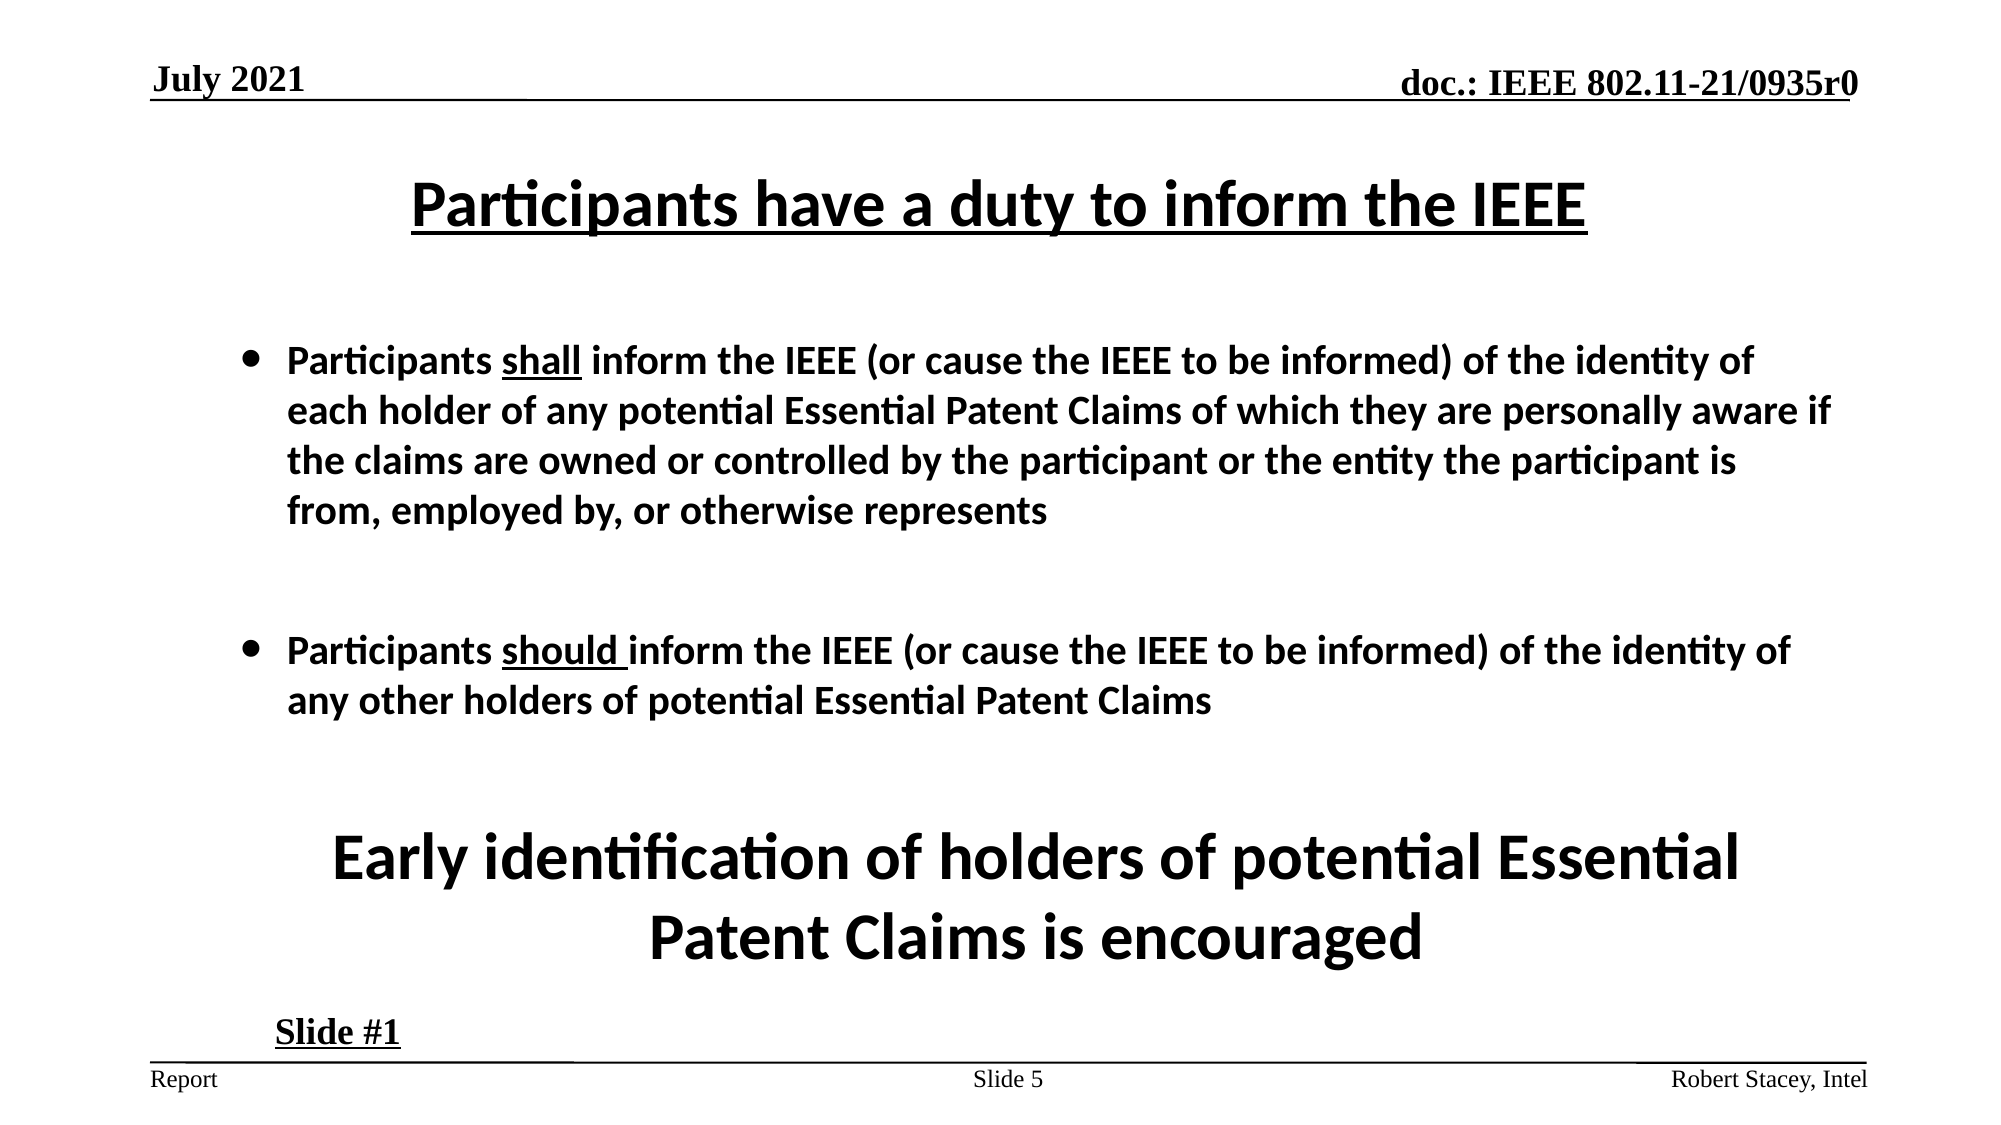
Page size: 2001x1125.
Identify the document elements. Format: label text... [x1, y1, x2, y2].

title Participants have a duty to inform the IEEE [149, 112, 1850, 288]
list Participants shall inform the IEEE (or cause the IEEE to be informed) of the identity of each holder of any potential Essential Patent Claims of which they are personally aware if the claims are owned or controlled by the participant or the entity the participant is from, employed by, or otherwise represents Participants should inform the IEEE (or cause the IEEE to be informed) of the identity of any other holders of potential Essential Patent Claims Early identification of holders of potential Essential Patent Claims is encouraged [149, 324, 1850, 1000]
slide_number Slide 5 [950, 1061, 1067, 1123]
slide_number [152, 54, 563, 100]
footer Robert Stacey, Intel [1171, 1061, 1869, 1093]
text_box Slide #1 [260, 999, 417, 1060]
